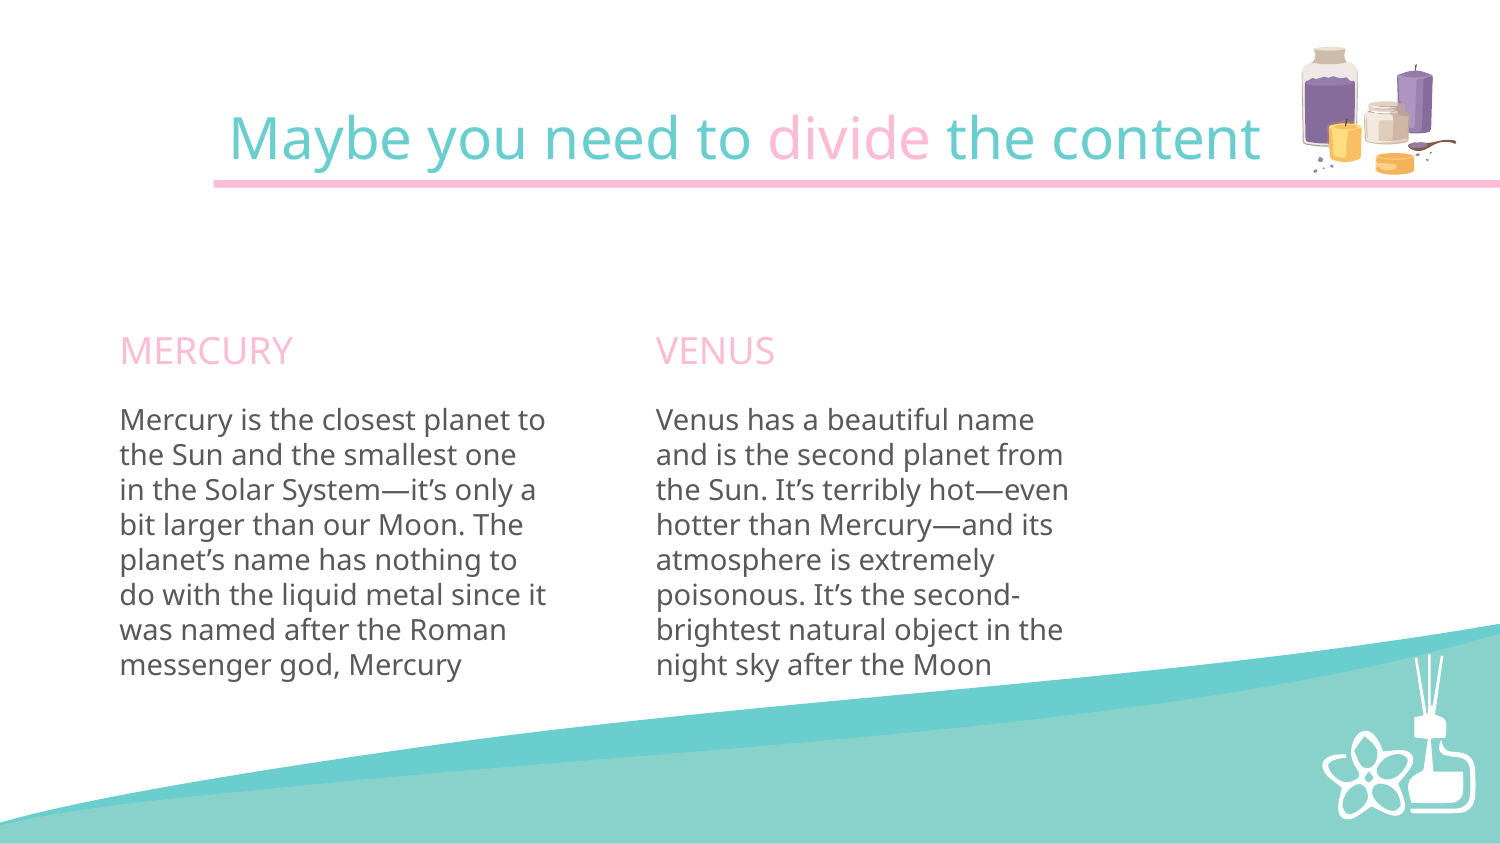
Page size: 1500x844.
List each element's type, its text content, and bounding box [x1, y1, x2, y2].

subtitle Venus has a beautiful name and is the second planet from the Sun. It’s terribly hot—even hotter than Mercury—and its atmosphere is extremely poisonous. It’s the second-brightest natural object in the night sky after the Moon [640, 386, 1102, 517]
title Maybe you need to divide the content [213, 86, 1350, 181]
subtitle VENUS [640, 256, 1177, 387]
subtitle Mercury is the closest planet to the Sun and the smallest one in the Solar System—it’s only a bit larger than our Moon. The planet’s name has nothing to do with the liquid metal since it was named after the Roman messenger god, Mercury [104, 386, 566, 517]
subtitle MERCURY [104, 256, 640, 387]
